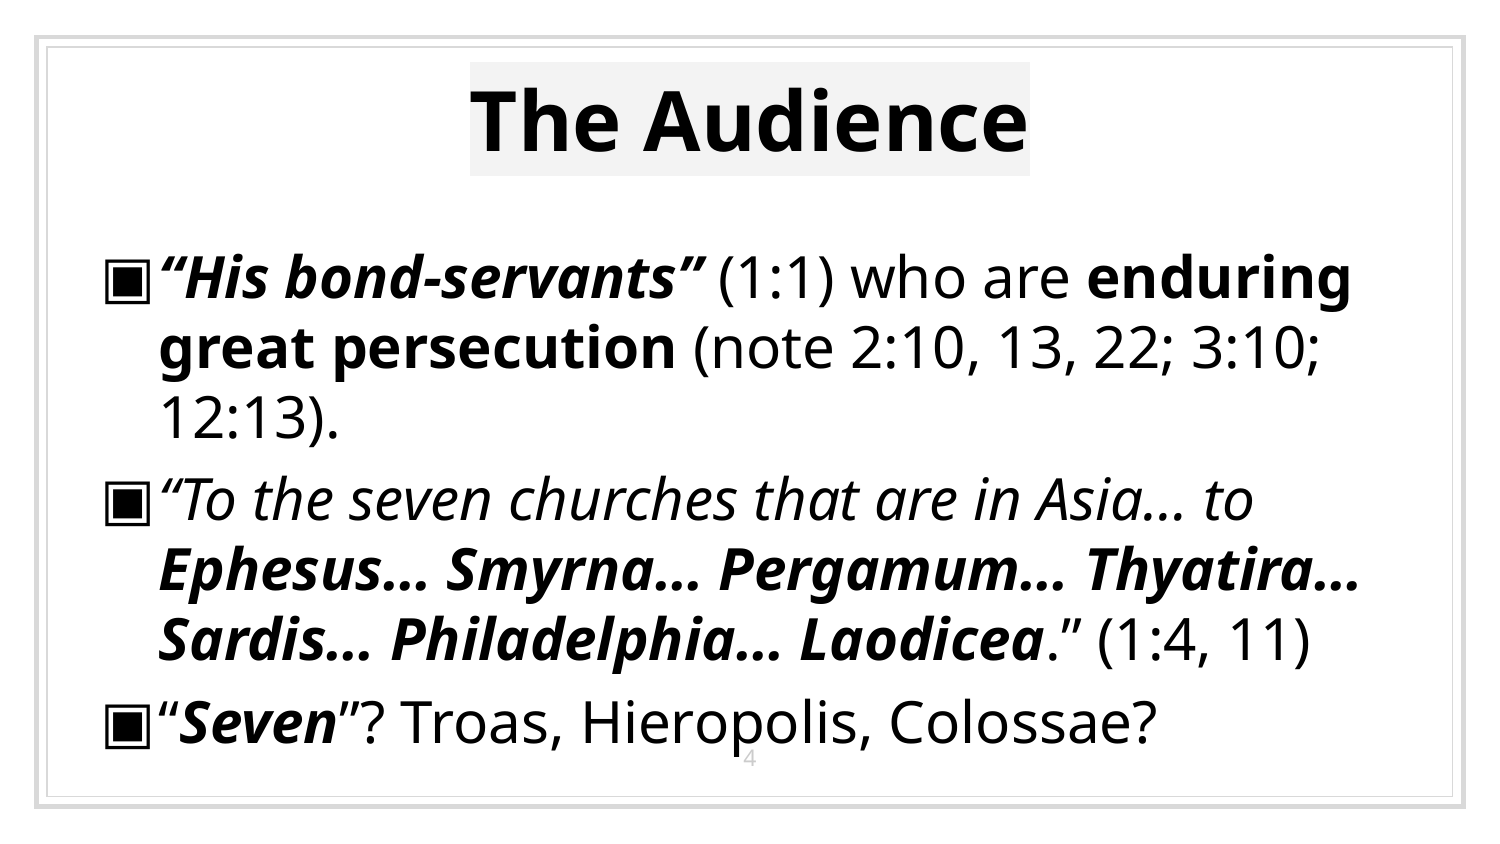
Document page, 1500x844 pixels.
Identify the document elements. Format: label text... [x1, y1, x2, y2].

list “His bond-servants” (1:1) who are enduring great persecution (note 2:10, 13, 22; 3:10; 12:13). “To the seven churches that are in Asia… to Ephesus… Smyrna… Pergamum… Thyatira… Sardis… Philadelphia… Laodicea.” (1:4, 11) “Seven”? Troas, Hieropolis, Colossae? [68, 180, 1490, 815]
title The Audience [63, 55, 1437, 181]
slide_number 4 [705, 725, 795, 790]
